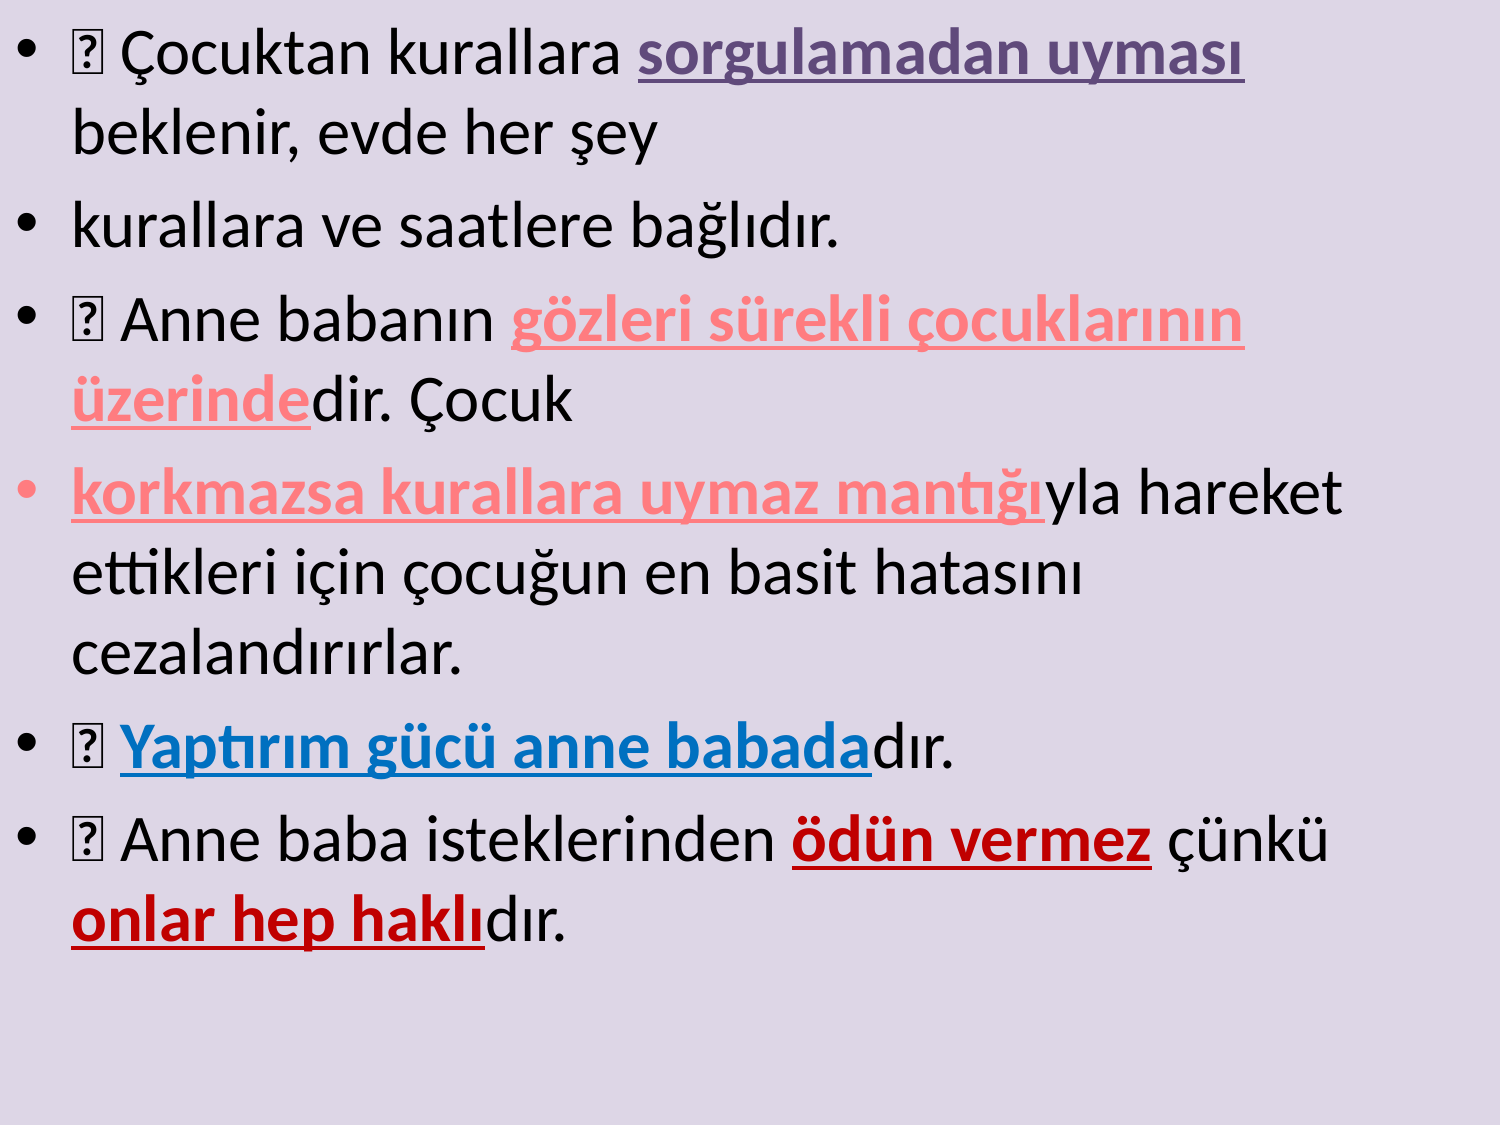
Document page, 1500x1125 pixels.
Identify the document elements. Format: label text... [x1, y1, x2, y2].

list  Çocuktan kurallara sorgulamadan uyması beklenir, evde her şey kurallara ve saatlere bağlıdır.  Anne babanın gözleri sürekli çocuklarının üzerindedir. Çocuk korkmazsa kurallara uymaz mantığıyla hareket ettikleri için çocuğun en basit hatasını cezalandırırlar.  Yaptırım gücü anne babadadır.  Anne baba isteklerinden ödün vermez çünkü onlar hep haklıdır. [0, 0, 1500, 1125]
